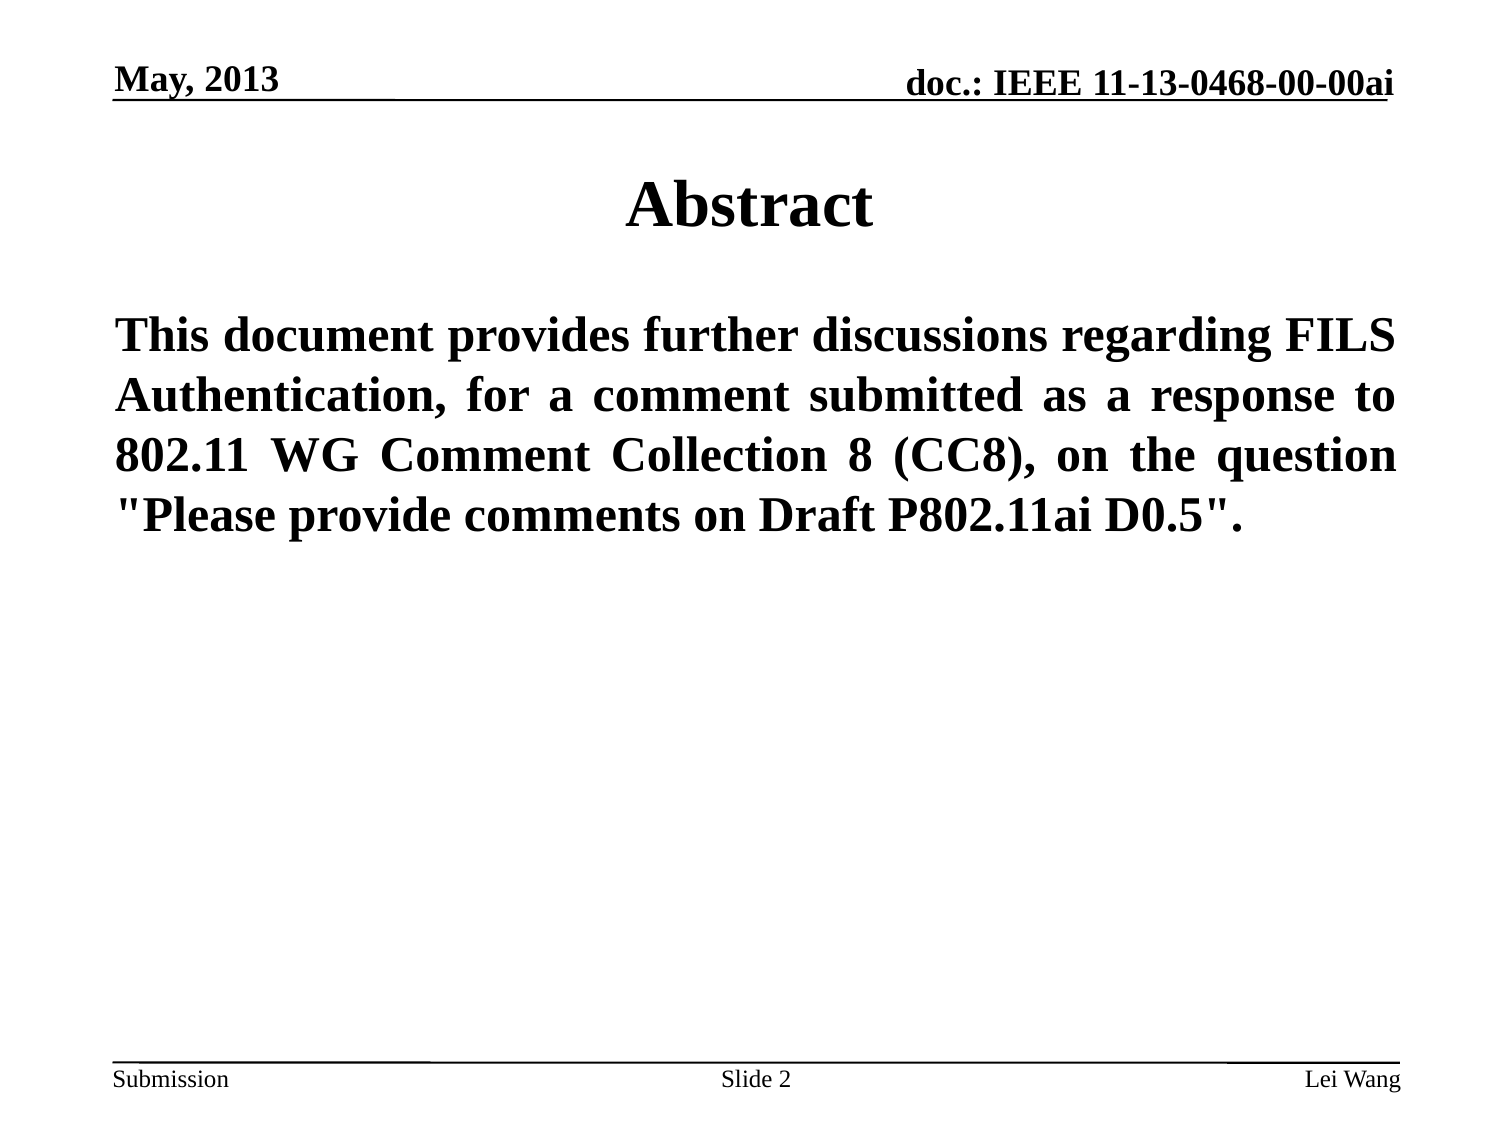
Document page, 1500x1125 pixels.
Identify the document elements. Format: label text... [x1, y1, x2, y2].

slide_number Slide 2 [712, 1061, 800, 1123]
list This document provides further discussions regarding FILS Authentication, for a comment submitted as a response to 802.11 WG Comment Collection 8 (CC8), on the question "Please provide comments on Draft P802.11ai D0.5". [99, 293, 1413, 1019]
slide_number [114, 54, 540, 100]
footer Lei Wang [902, 1061, 1402, 1093]
title Abstract [112, 112, 1388, 288]
